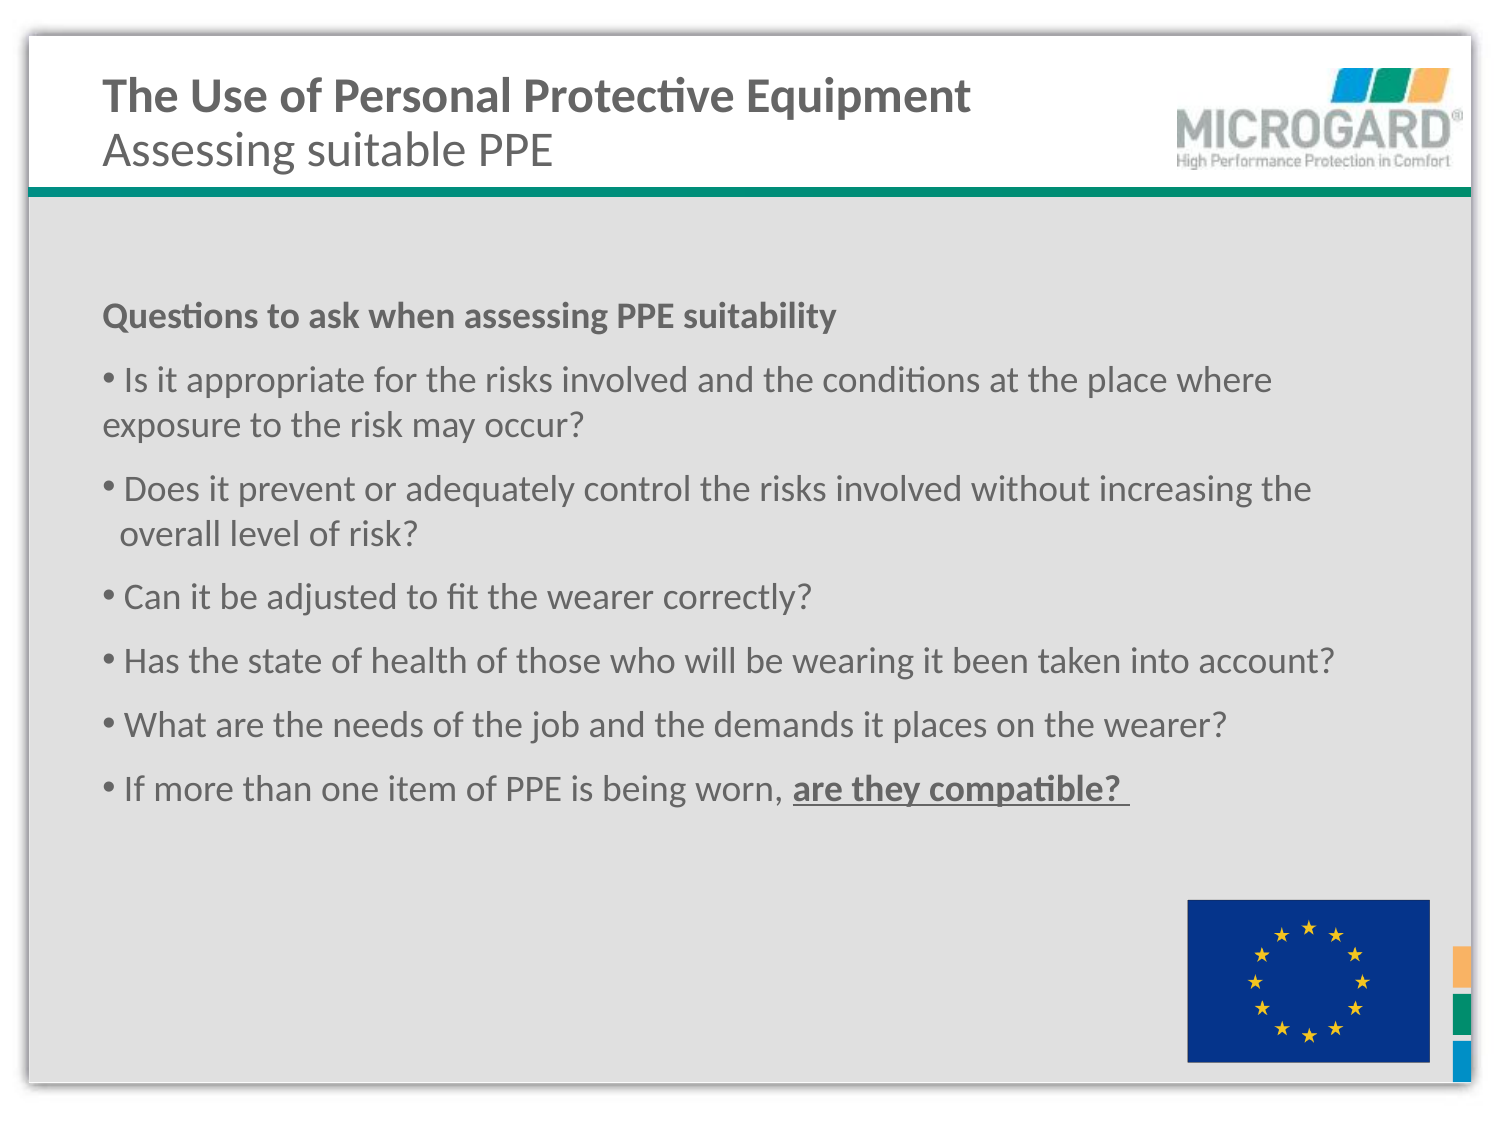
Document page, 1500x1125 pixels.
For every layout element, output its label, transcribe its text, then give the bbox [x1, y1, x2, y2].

text_box Questions to ask when assessing PPE suitability Is it appropriate for the risks involved and the conditions at the place where exposure to the risk may occur? Does it prevent or adequately control the risks involved without increasing the overall level of risk? Can it be adjusted to fit the wearer correctly? Has the state of health of those who will be wearing it been taken into account? What are the needs of the job and the demands it places on the wearer? If more than one item of PPE is being worn, are they compatible? [87, 283, 1363, 873]
text_box The Use of Personal Protective Equipment Assessing suitable PPE [87, 62, 1244, 186]
picture [1, 8, 1500, 1113]
